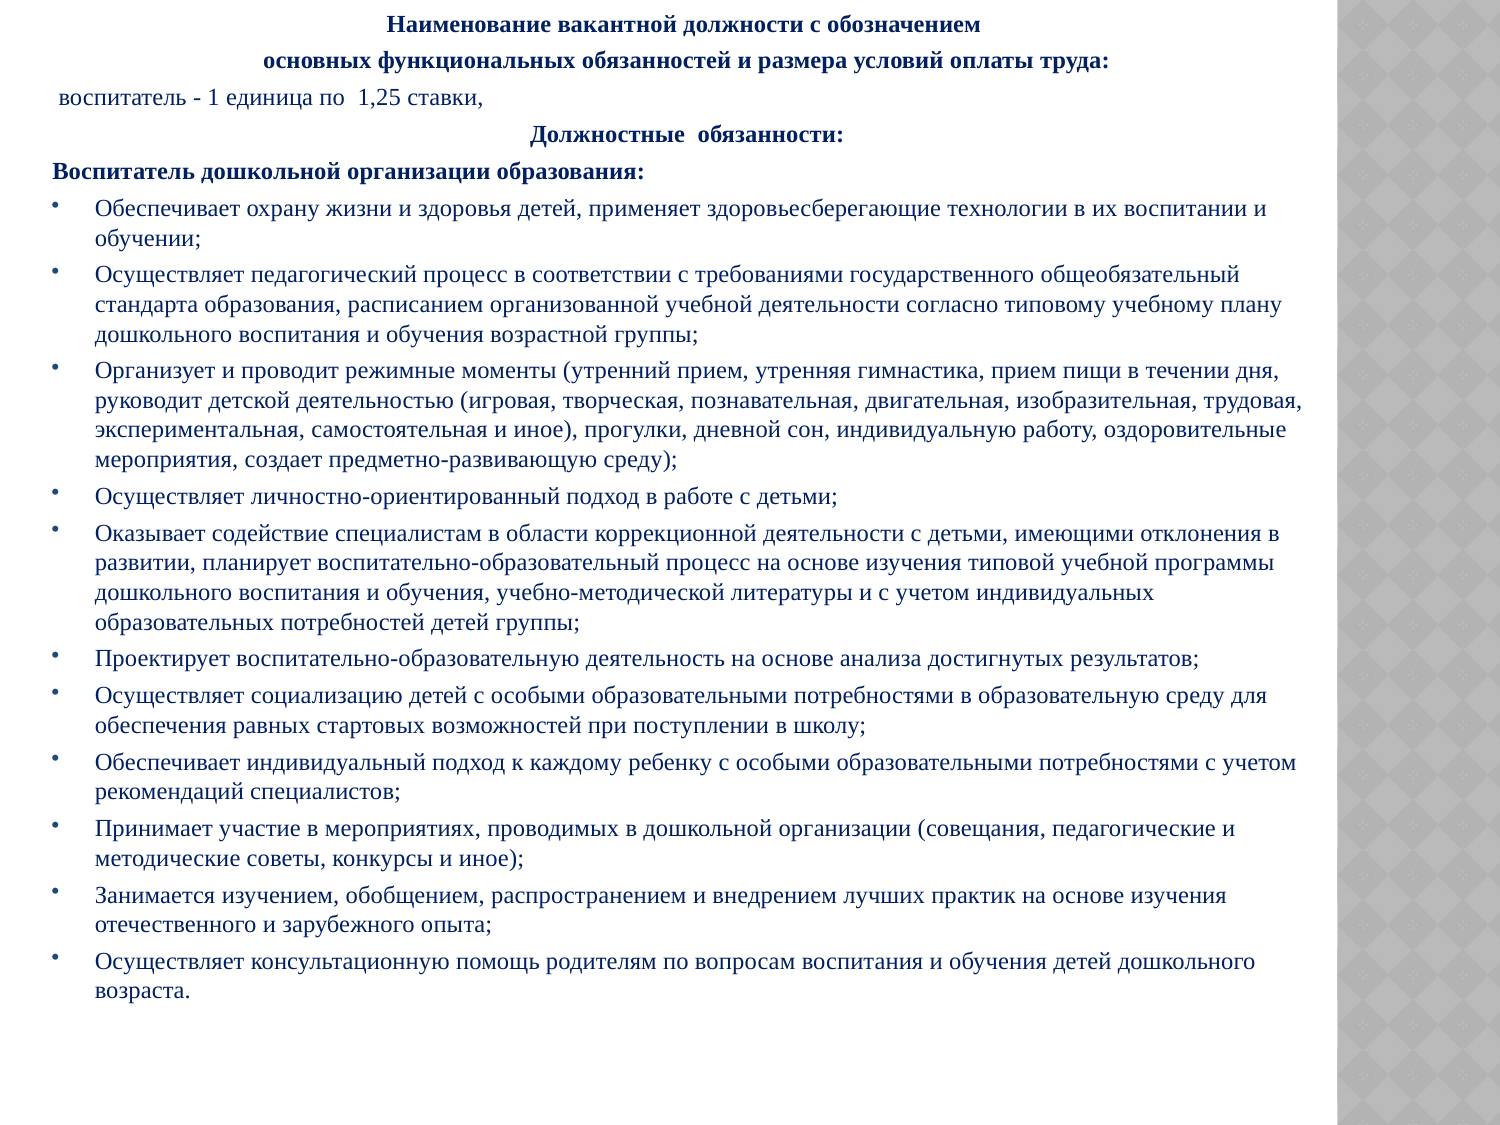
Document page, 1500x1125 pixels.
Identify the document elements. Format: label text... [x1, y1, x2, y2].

list Наименование вакантной должности с обозначением основных функциональных обязанностей и размера условий оплаты труда: воспитатель - 1 единица по 1,25 ставки, Должностные обязанности: Воспитатель дошкольной организации образования: Обеспечивает охрану жизни и здоровья детей, применяет здоровьесберегающие технологии в их воспитании и обучении; Осуществляет педагогический процесс в соответствии с требованиями государственного общеобязательный стандарта образования, расписанием организованной учебной деятельности согласно типовому учебному плану дошкольного воспитания и обучения возрастной группы; Организует и проводит режимные моменты (утренний прием, утренняя гимнастика, прием пищи в течении дня, руководит детской деятельностью (игровая, творческая, познавательная, двигательная, изобразительная, трудовая, экспериментальная, самостоятельная и иное), прогулки, дневной сон, индивидуальную работу, оздоровительные мероприятия, создает предметно-развивающую среду); Осуществляет личностно-ориентированный подход в работе с детьми; Оказывает содействие специалистам в области коррекционной деятельности с детьми, имеющими отклонения в развитии, планирует воспитательно-образовательный процесс на основе изучения типовой учебной программы дошкольного воспитания и обучения, учебно-методической литературы и с учетом индивидуальных образовательных потребностей детей группы; Проектирует воспитательно-образовательную деятельность на основе анализа достигнутых результатов; Осуществляет социализацию детей с особыми образовательными потребностями в образовательную среду для обеспечения равных стартовых возможностей при поступлении в школу; Обеспечивает индивидуальный подход к каждому ребенку с особыми образовательными потребностями с учетом рекомендаций специалистов; Принимает участие в мероприятиях, проводимых в дошкольной организации (совещания, педагогические и методические советы, конкурсы и иное); Занимается изучением, обобщением, распространением и внедрением лучших практик на основе изучения отечественного и зарубежного опыта; Осуществляет консультационную помощь родителям по вопросам воспитания и обучения детей дошкольного возраста. [37, 0, 1338, 1013]
